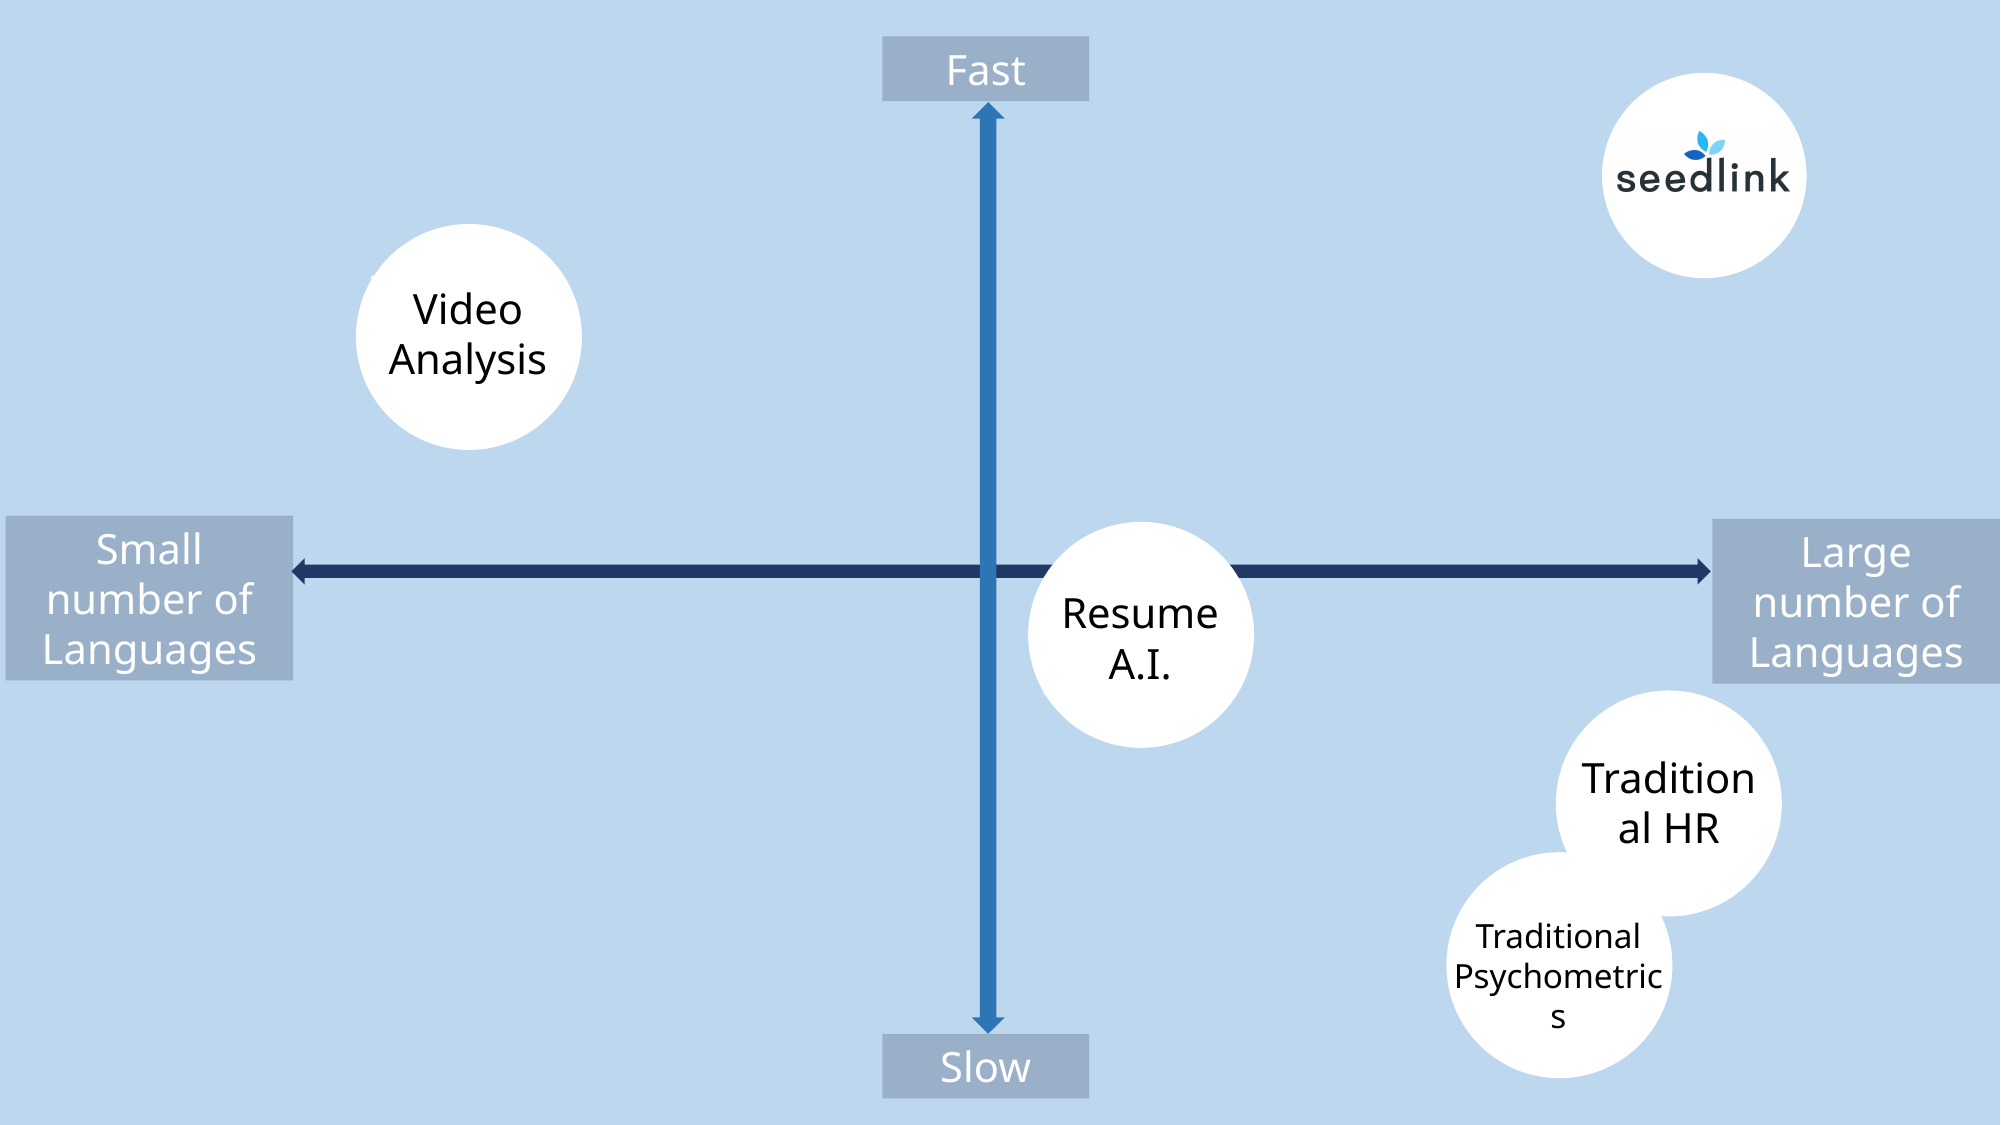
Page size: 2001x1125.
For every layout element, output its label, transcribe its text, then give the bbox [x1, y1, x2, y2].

text_box Large number of Languages [1712, 518, 2000, 684]
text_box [355, 223, 582, 450]
text_box [1255, 555, 1713, 588]
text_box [1028, 521, 1255, 748]
text_box [289, 555, 978, 588]
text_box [1602, 72, 1807, 279]
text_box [1555, 690, 1782, 917]
text_box [969, 102, 1008, 1036]
text_box Small number of Languages [5, 515, 294, 681]
text_box Fast [882, 36, 1090, 102]
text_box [1433, 852, 1684, 1079]
text_box [998, 563, 1028, 580]
text_box Slow [882, 1033, 1090, 1099]
